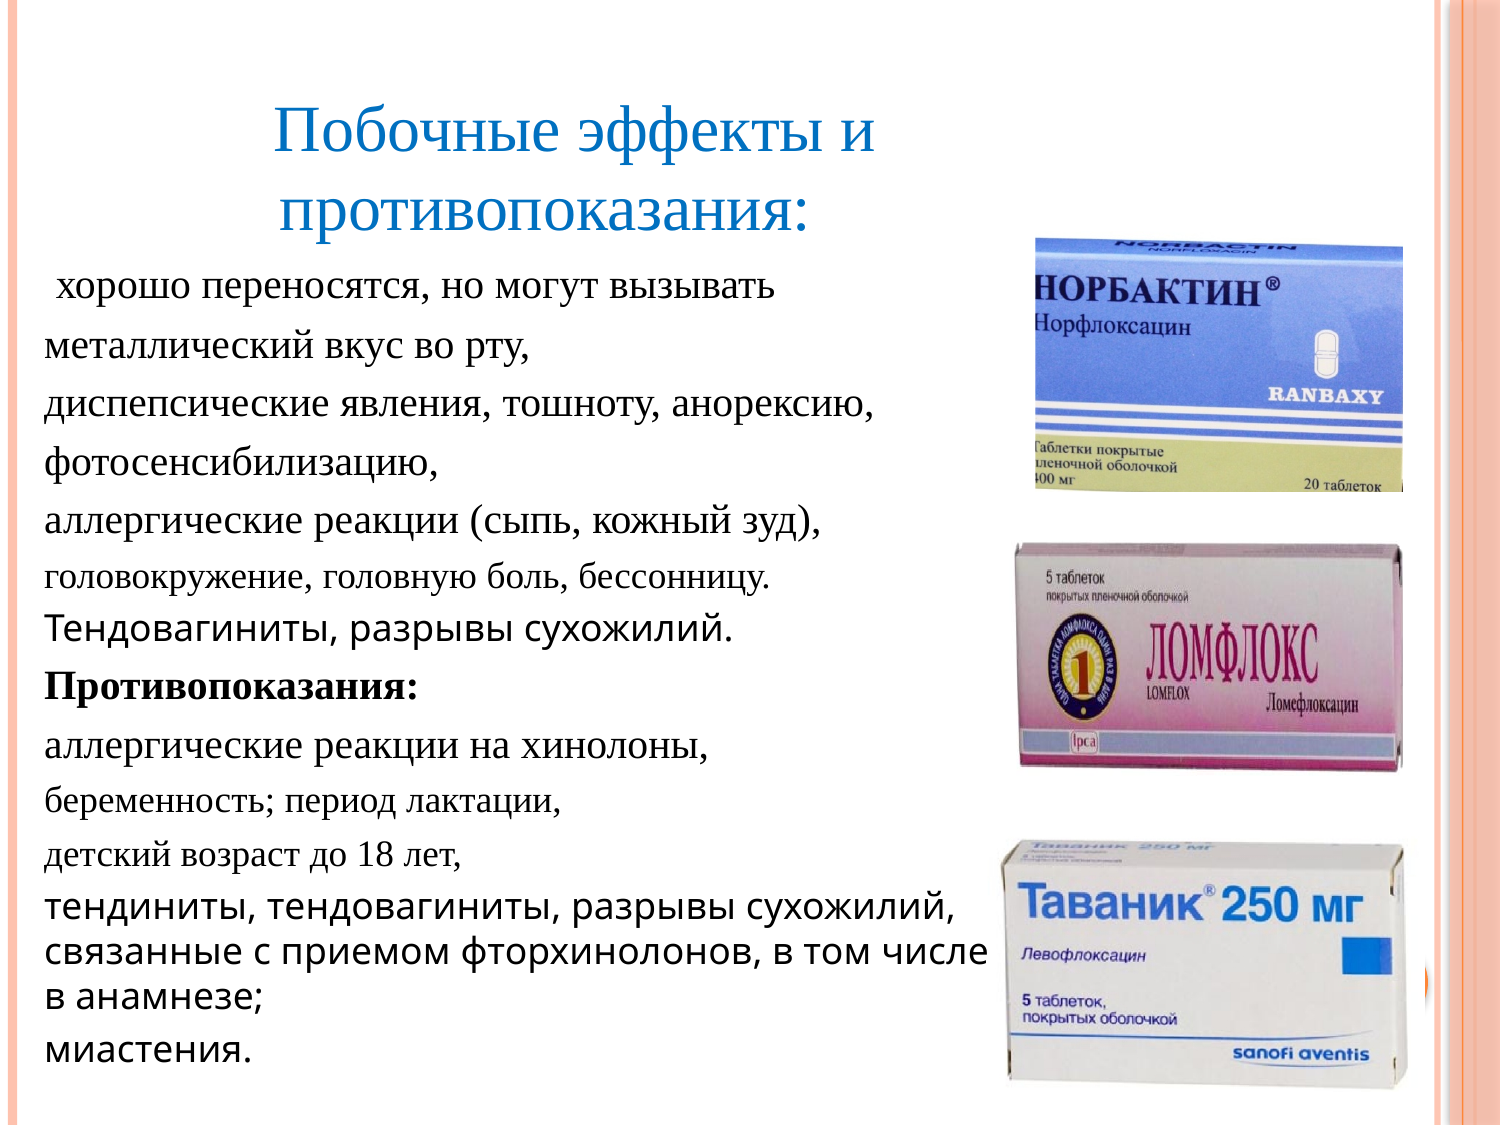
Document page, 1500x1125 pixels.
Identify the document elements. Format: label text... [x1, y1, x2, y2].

picture [1009, 538, 1404, 776]
picture [987, 830, 1426, 1092]
list Побочные эффекты и противопоказания: хорошо переносятся, но могут вызывать металлический вкус во рту, диспепсические явления, тошноту, анорексию, фотосенсибилизацию, аллергические реакции (сыпь, кожный зуд), головокружение, головную боль, бессонницу. Тендовагиниты, разрывы сухожилий. Противопоказания: аллергические реакции на хинолоны, беременность; период лактации, детский возраст до 18 лет, тендиниты, тендовагиниты, разрывы сухожилий, связанные с приемом фторхинолонов, в том числе в анамнезе; миастения. [29, 78, 1022, 1092]
picture [1034, 231, 1404, 492]
